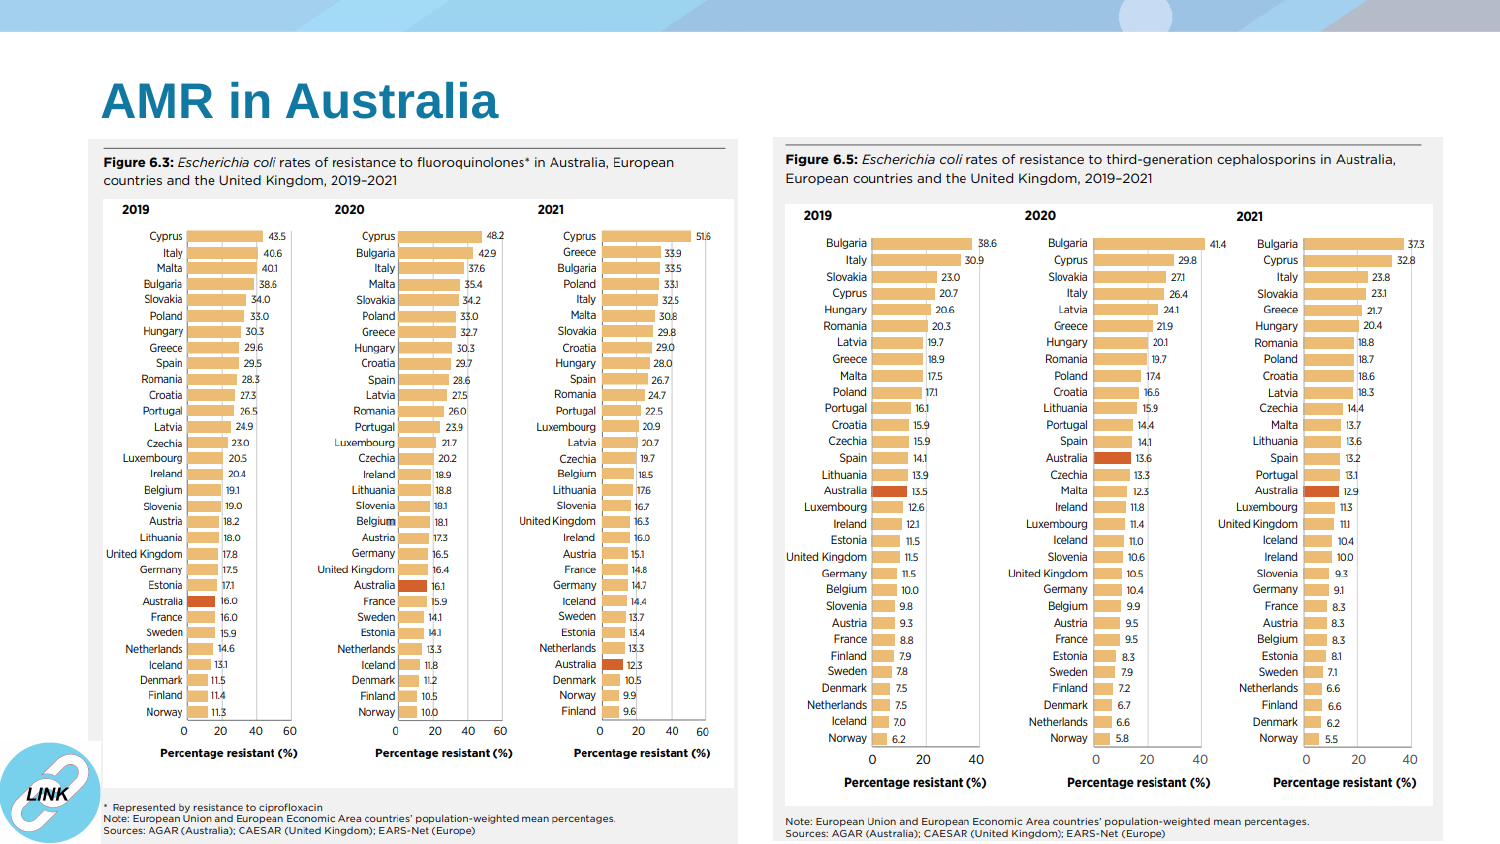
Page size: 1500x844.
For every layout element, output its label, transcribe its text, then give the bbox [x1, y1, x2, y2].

picture [0, 139, 738, 844]
title AMR in Australia [100, 67, 1071, 138]
picture [0, 0, 1500, 32]
picture [773, 137, 1443, 841]
